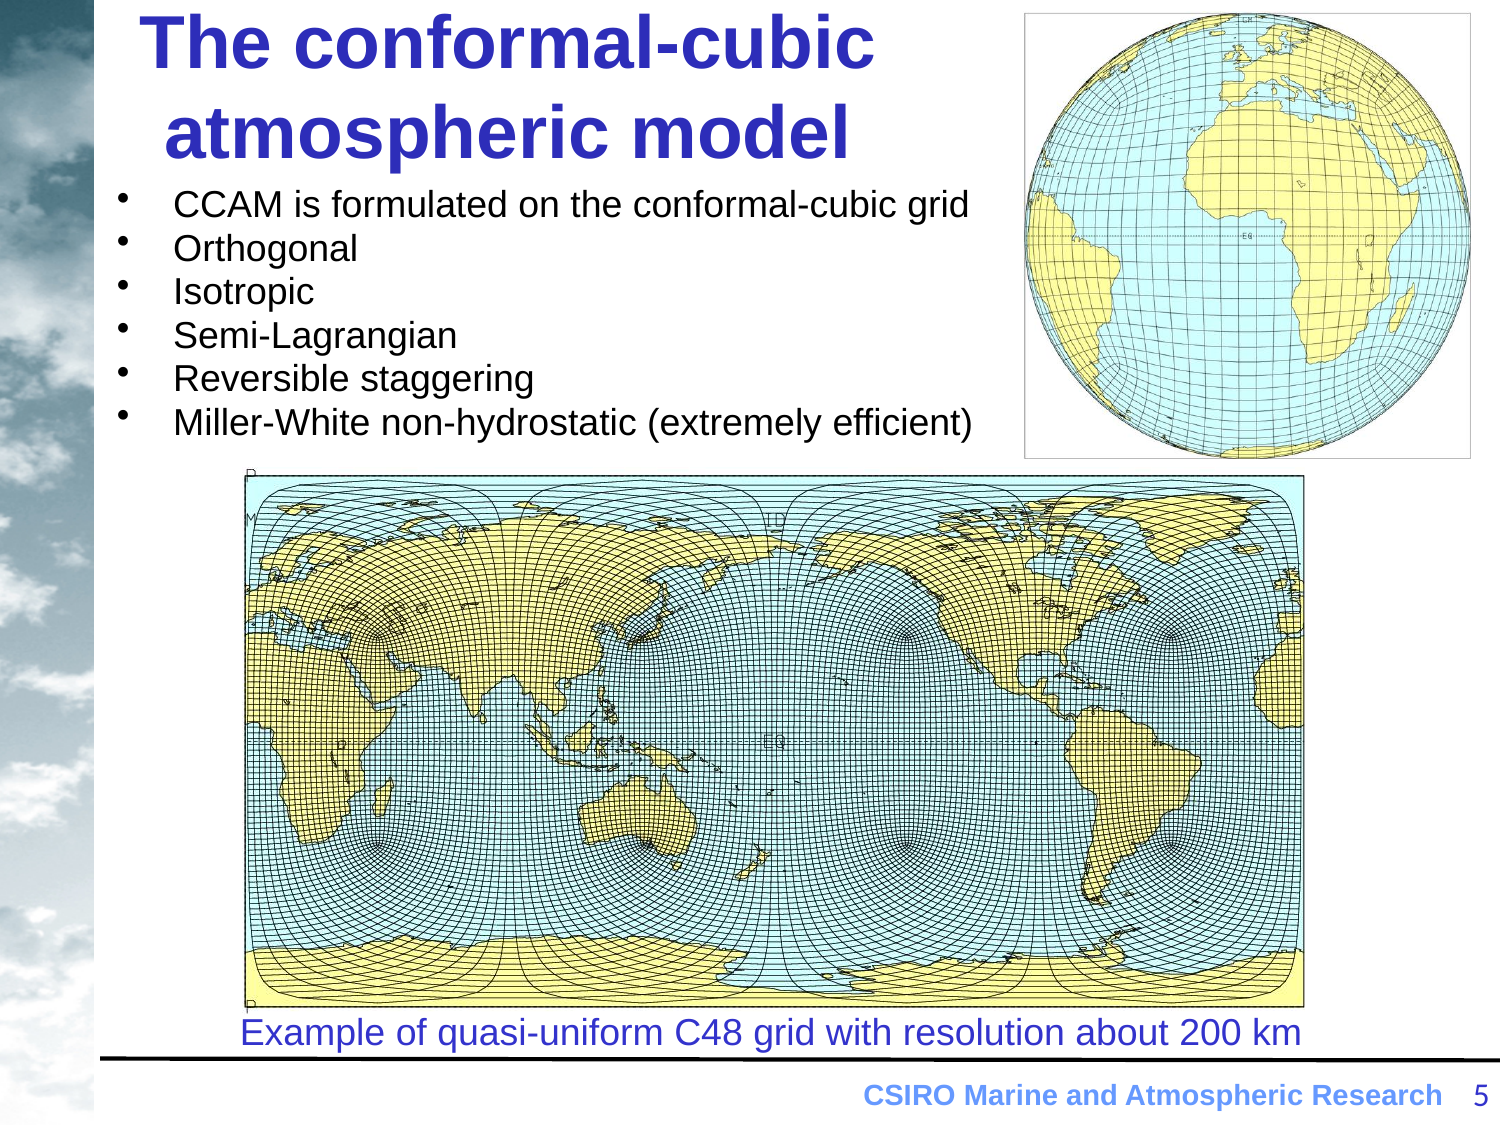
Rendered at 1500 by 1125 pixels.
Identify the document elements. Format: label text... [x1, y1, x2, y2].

slide_number 5 [1154, 1063, 1500, 1124]
list CCAM is formulated on the conformal-cubic grid Orthogonal Isotropic Semi-Lagrangian Reversible staggering Miller-White non-hydrostatic (extremely efficient) [101, 181, 997, 406]
text_box Example of quasi-uniform C48 grid with resolution about 200 km [60, 1008, 1483, 1054]
picture [0, 0, 94, 1125]
title The conformal-cubic atmospheric model [123, 0, 893, 181]
picture [1023, 11, 1471, 459]
picture [241, 467, 1305, 1015]
